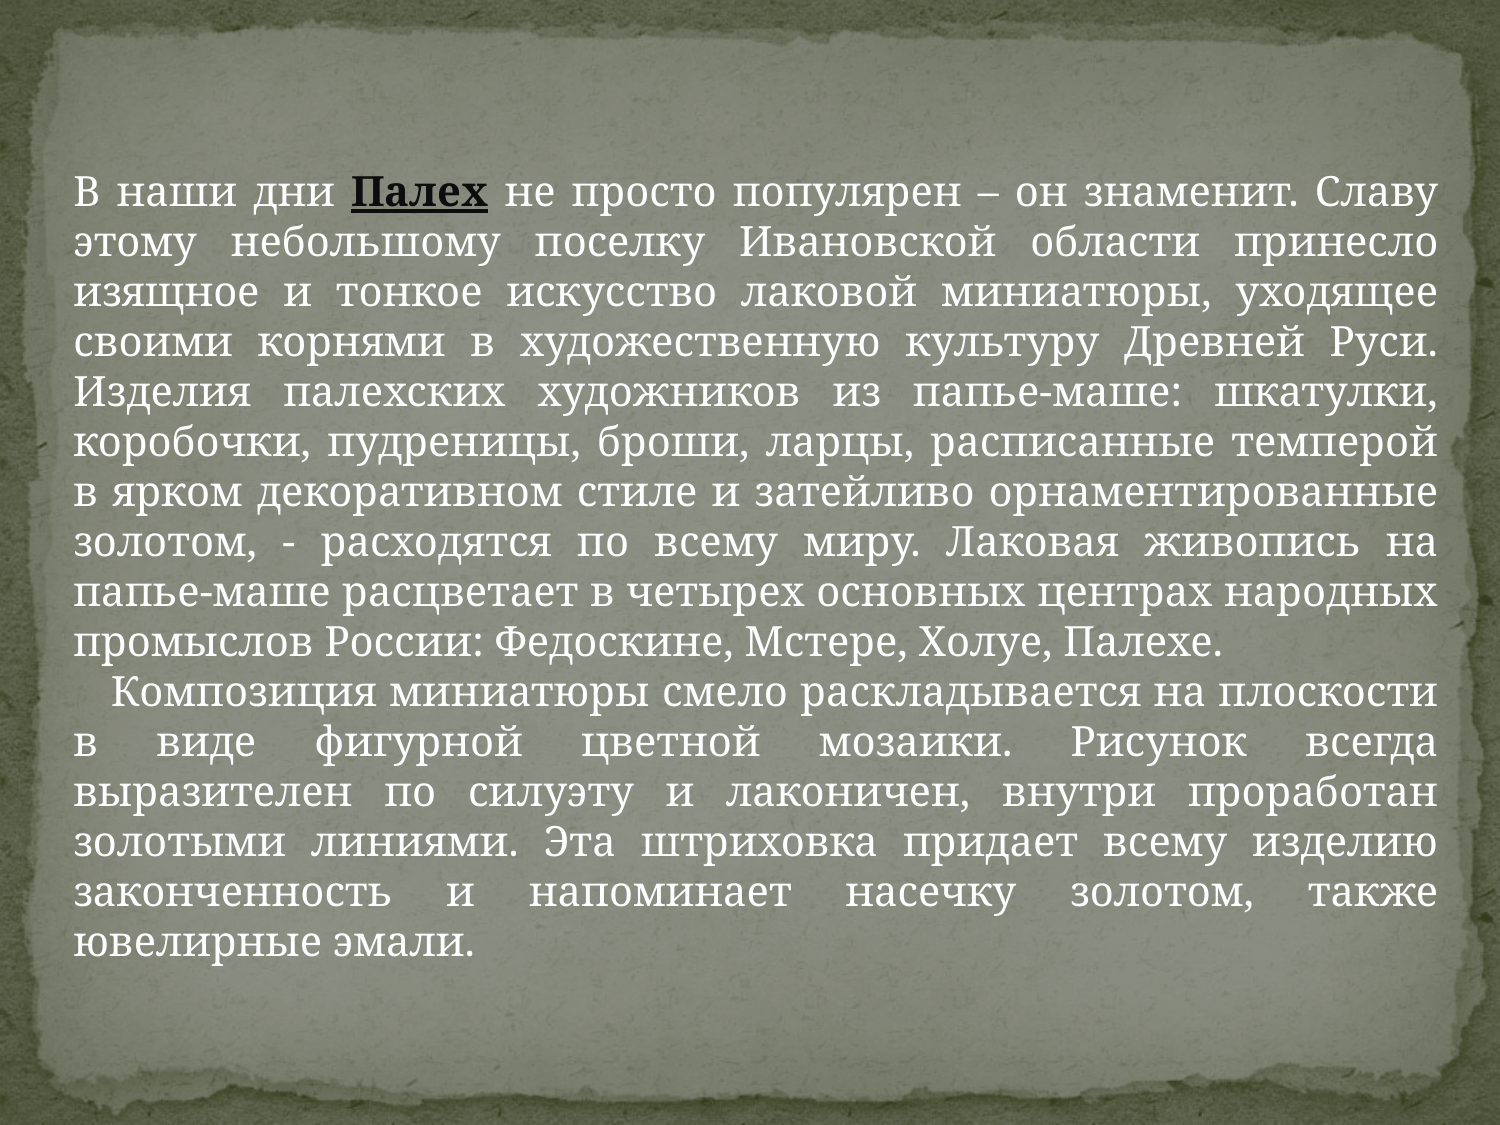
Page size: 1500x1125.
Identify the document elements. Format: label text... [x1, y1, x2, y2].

text_box В наши дни Палех не просто популярен – он знаменит. Славу этому небольшому поселку Ивановской области принесло изящное и тонкое искусство лаковой миниатюры, уходящее своими корнями в художественную культуру Древней Руси. Изделия палехских художников из папье-маше: шкатулки, коробочки, пудреницы, броши, ларцы, расписанные темперой в ярком декоративном стиле и затейливо орнаментированные золотом, - расходятся по всему миру. Лаковая живопись на папье-маше расцветает в четырех основных центрах народных промыслов России: Федоскине, Мстере, Холуе, Палехе. Композиция миниатюры смело раскладывается на плоскости в виде фигурной цветной мозаики. Рисунок всегда выразителен по силуэту и лаконичен, внутри проработан золотыми линиями. Эта штриховка придает всему изделию законченность и напоминает насечку золотом, также ювелирные эмали. [58, 157, 1453, 973]
